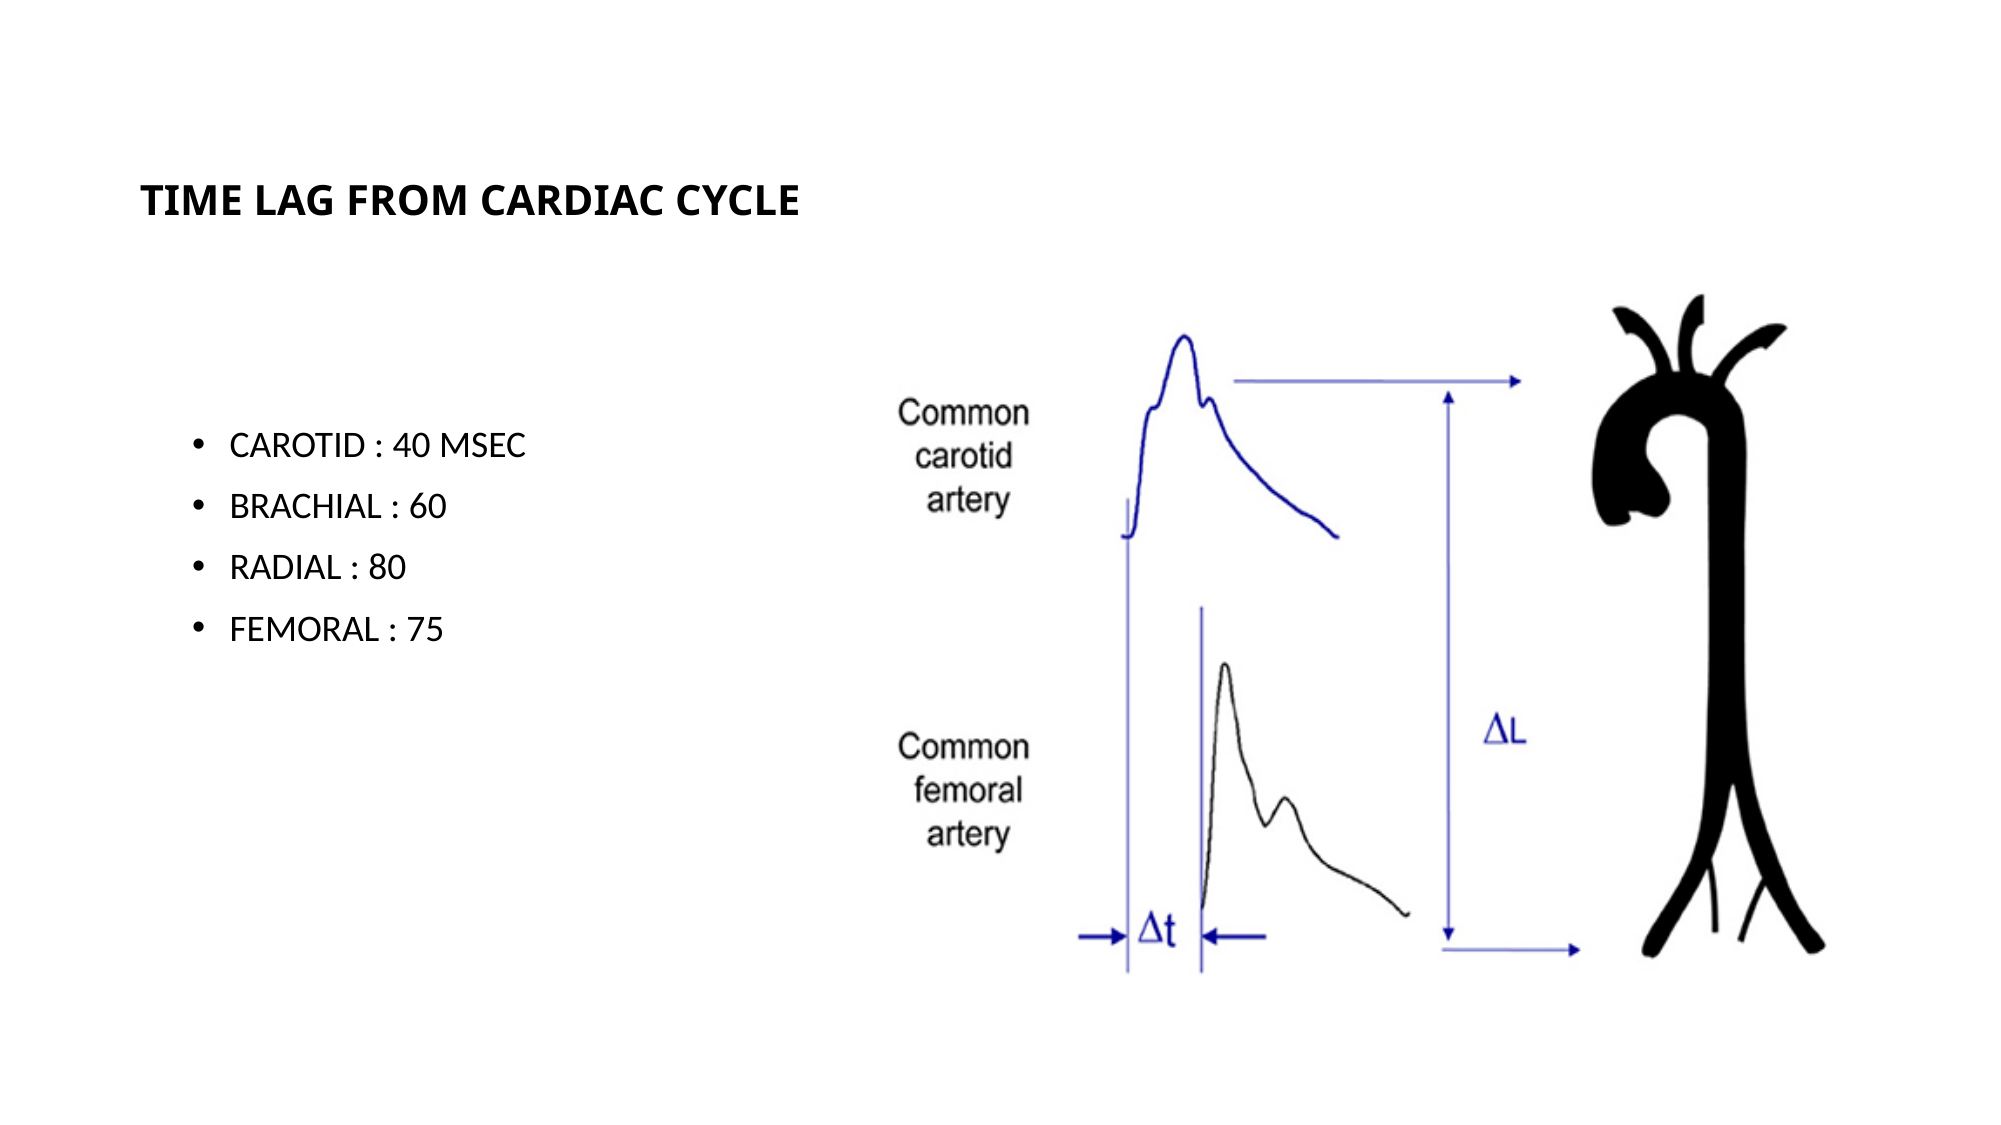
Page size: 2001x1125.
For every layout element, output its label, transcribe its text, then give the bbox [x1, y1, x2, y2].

picture [896, 291, 1830, 979]
title TIME LAG FROM CARDIAC CYCLE [124, 158, 1668, 245]
list CAROTID : 40 MSEC BRACHIAL : 60 RADIAL : 80 FEMORAL : 75 [177, 417, 774, 1106]
